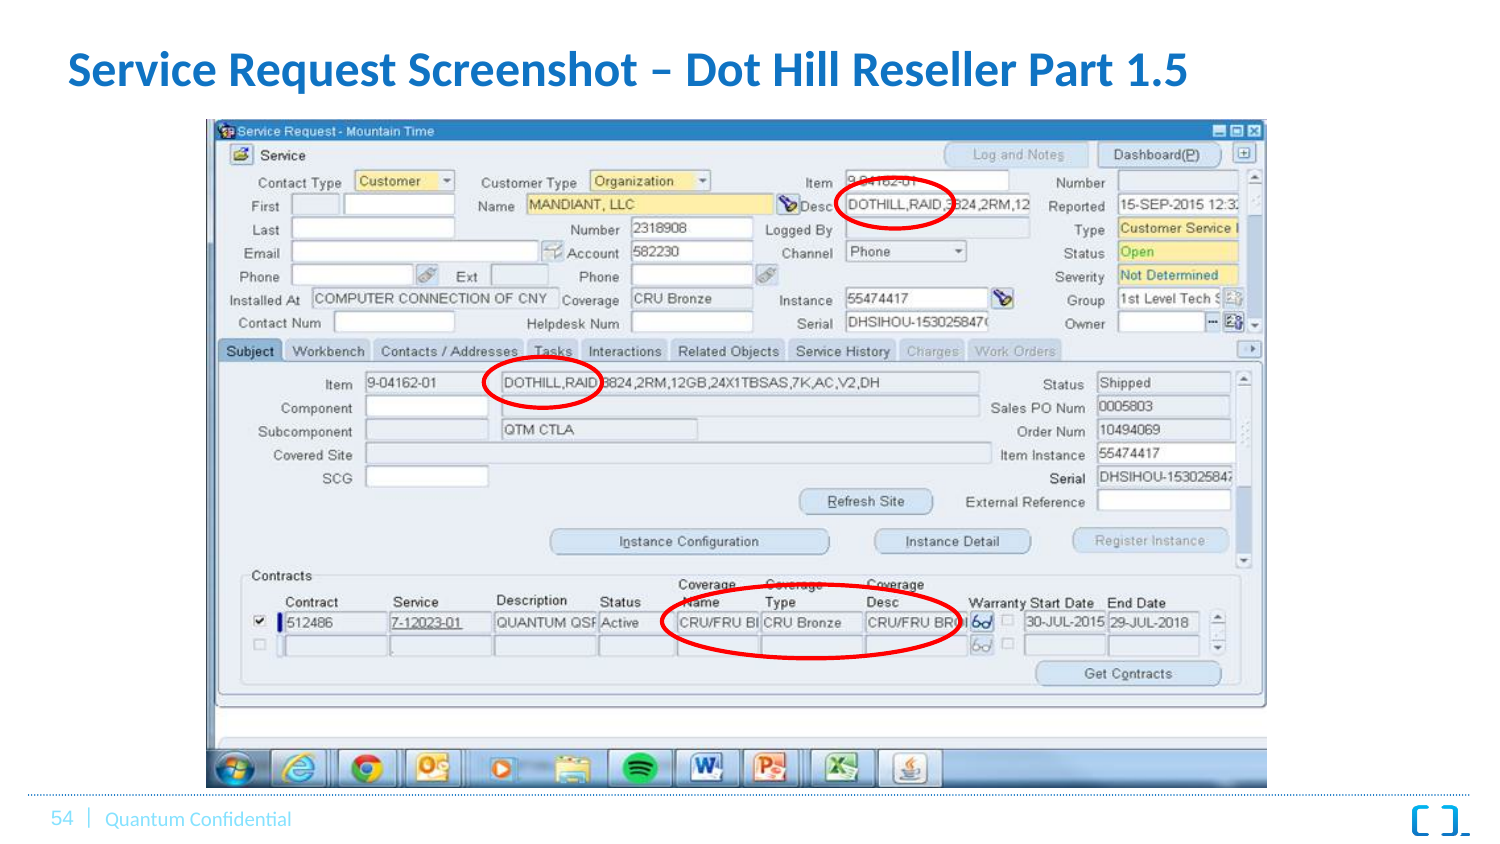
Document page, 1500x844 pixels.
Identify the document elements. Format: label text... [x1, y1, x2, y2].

picture [205, 119, 1267, 788]
picture [1412, 805, 1470, 836]
title Service Request Screenshot – Dot Hill Reseller Part 1.5 [52, 31, 1413, 111]
